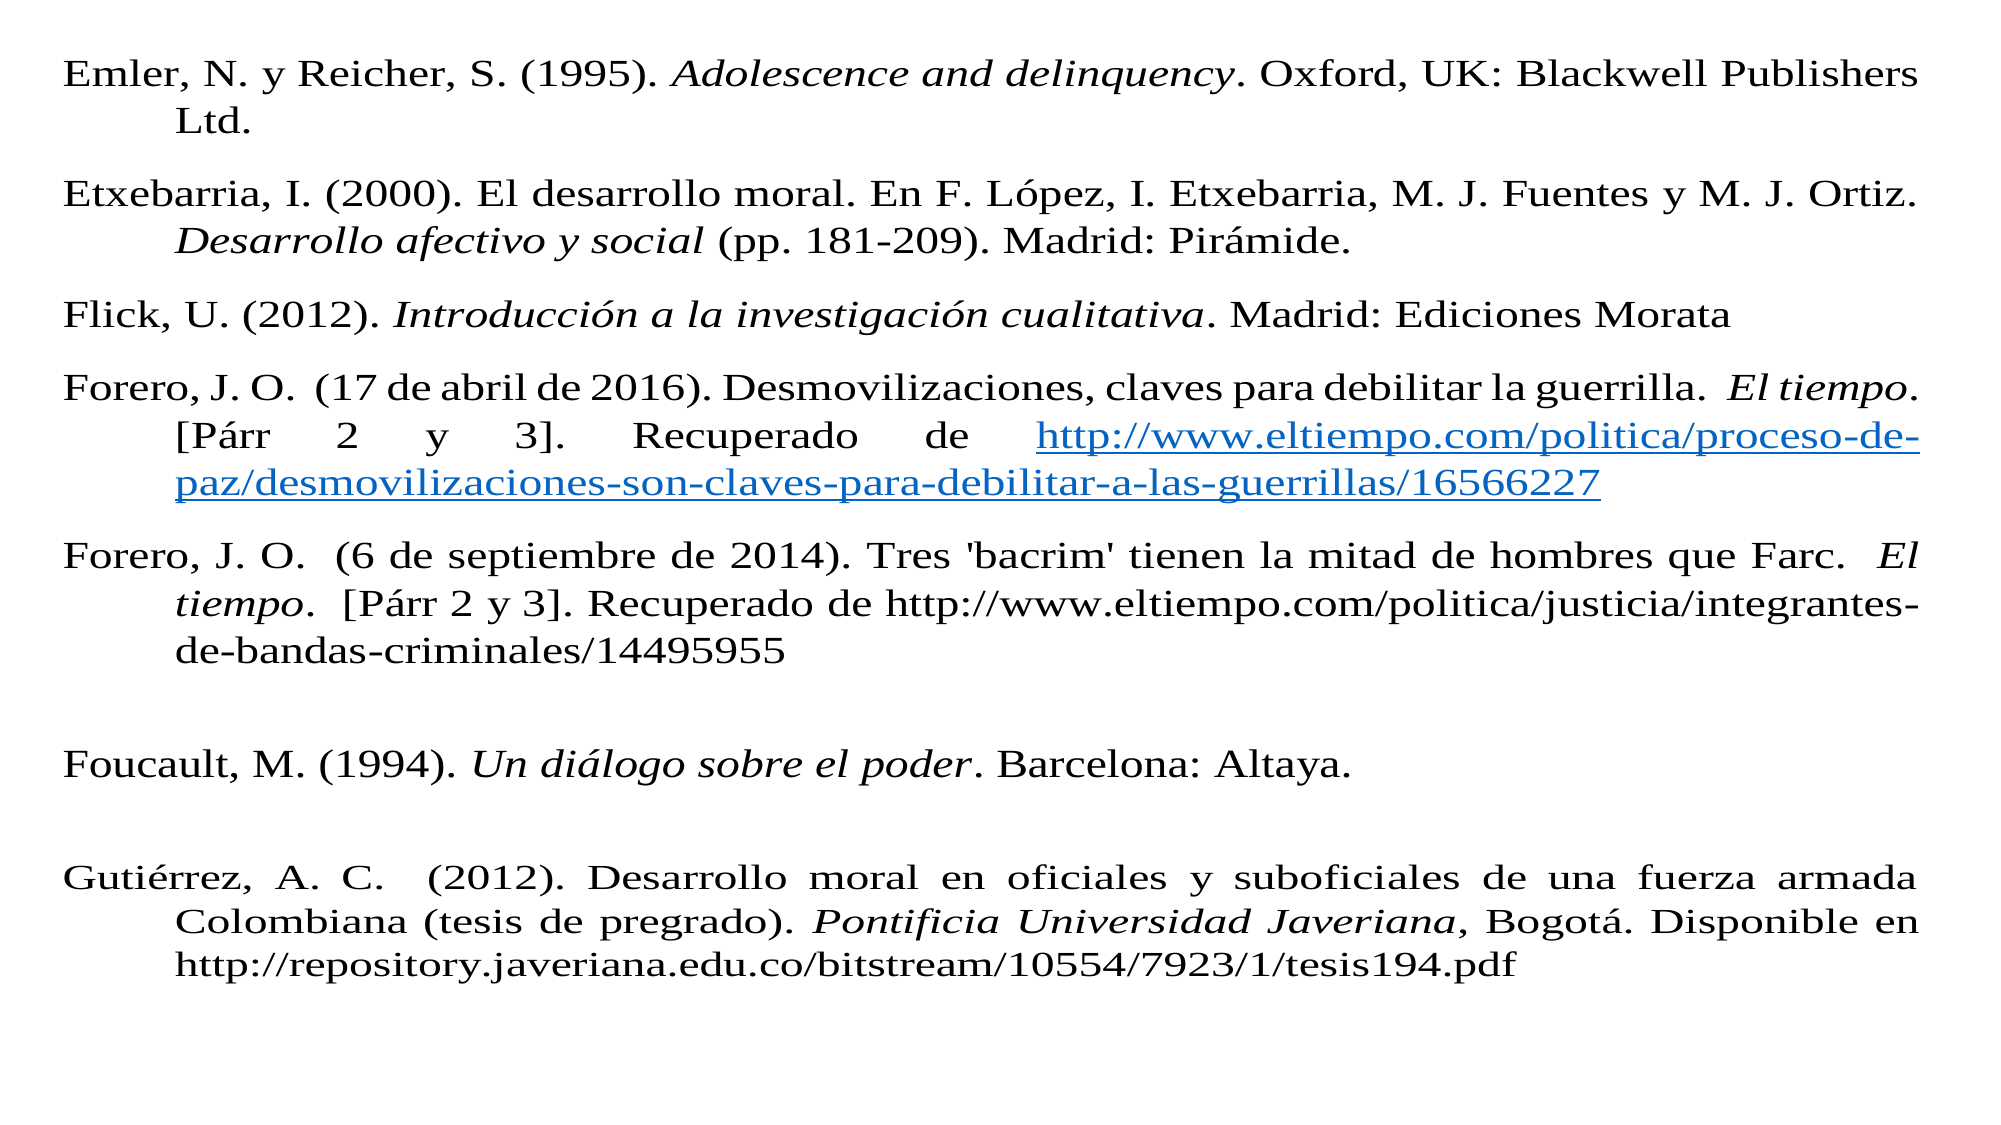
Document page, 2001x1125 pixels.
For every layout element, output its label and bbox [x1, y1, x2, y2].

picture [62, 51, 1922, 701]
picture [62, 857, 1922, 1013]
picture [62, 740, 1922, 818]
